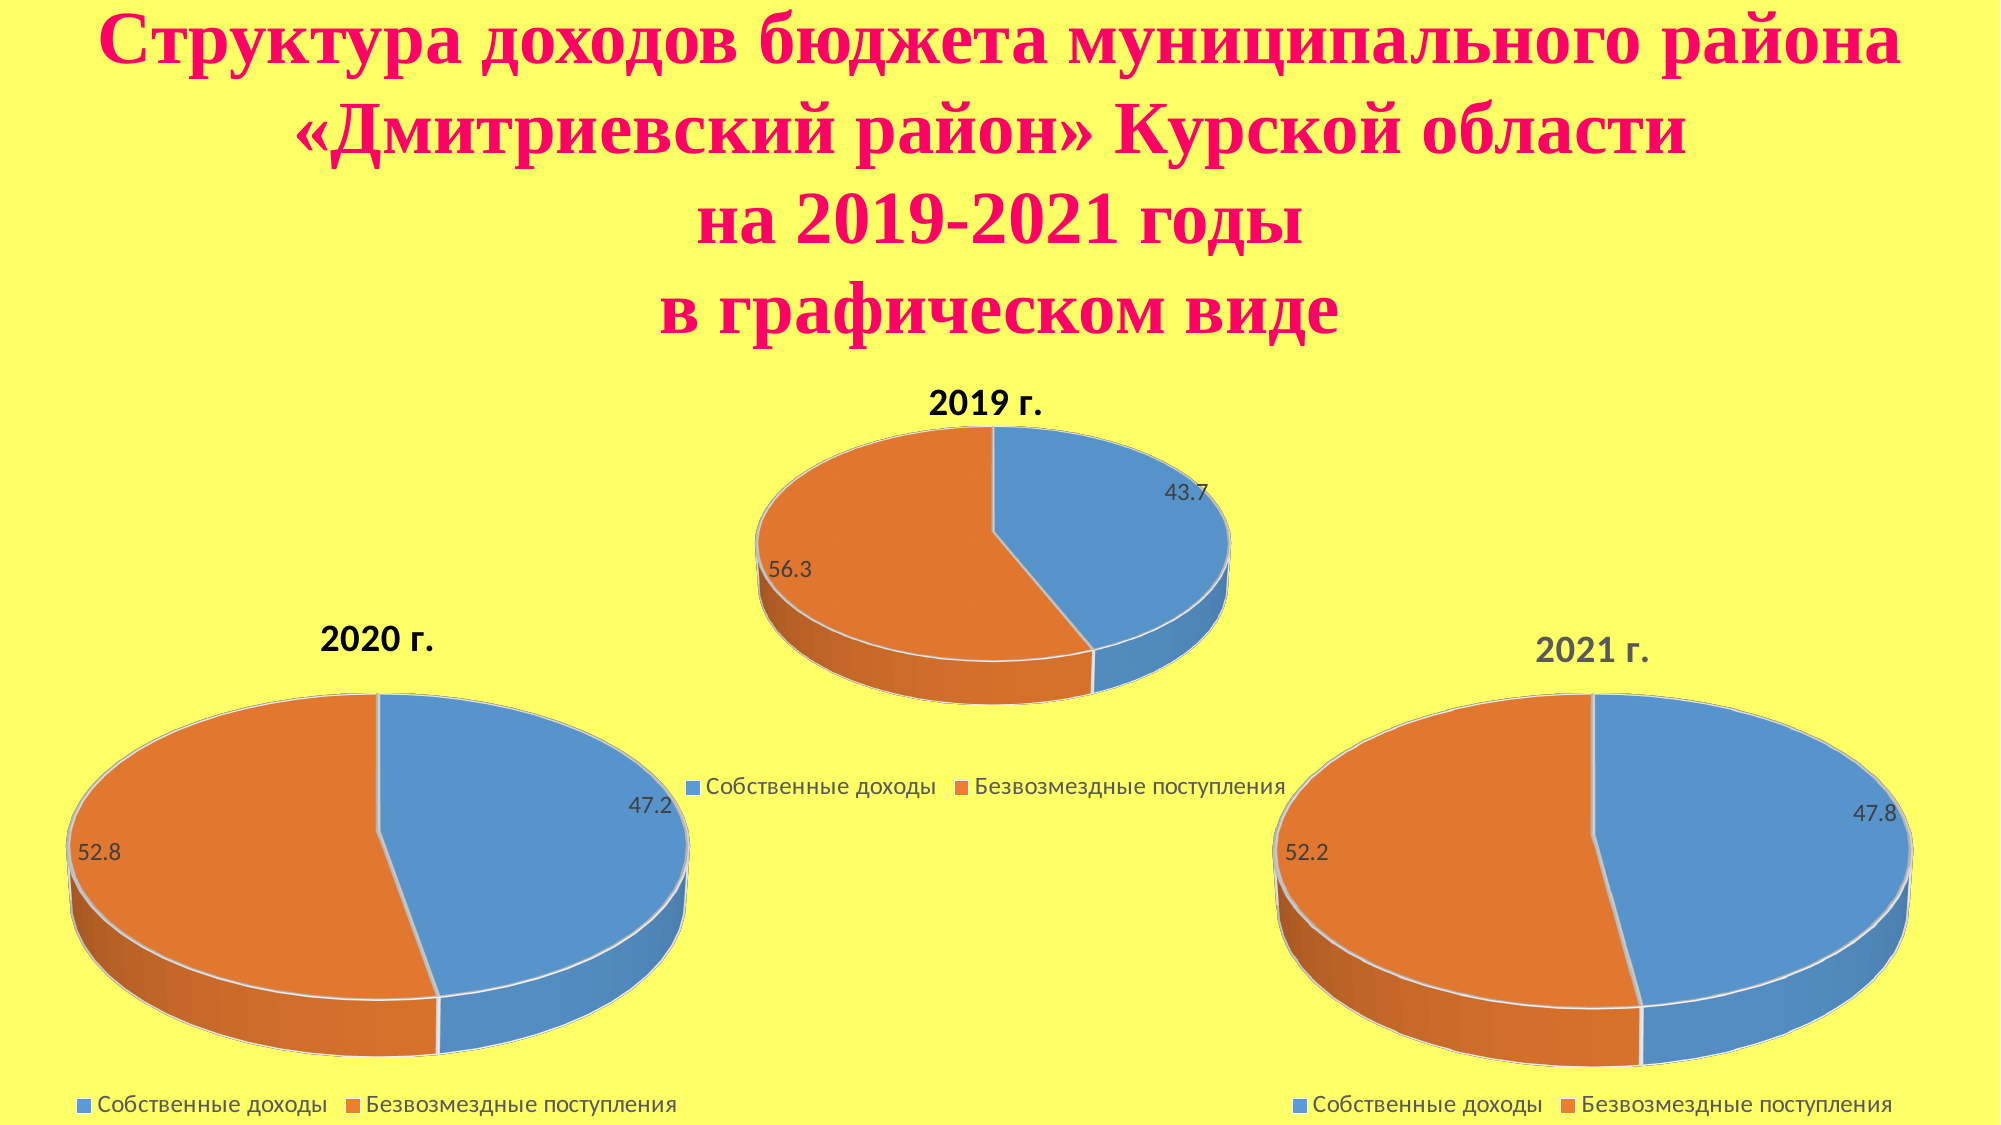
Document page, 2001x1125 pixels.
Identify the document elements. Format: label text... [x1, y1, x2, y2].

chart [18, 357, 2000, 1125]
table_cell 70,8 [850, 337, 866, 348]
title Структура доходов бюджета муниципального района «Дмитриевский район» Курской области на 2019-2021 годы в графическом виде [0, 0, 2000, 337]
table_cell 70,8 [754, 337, 772, 348]
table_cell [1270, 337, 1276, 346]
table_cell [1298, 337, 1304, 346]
